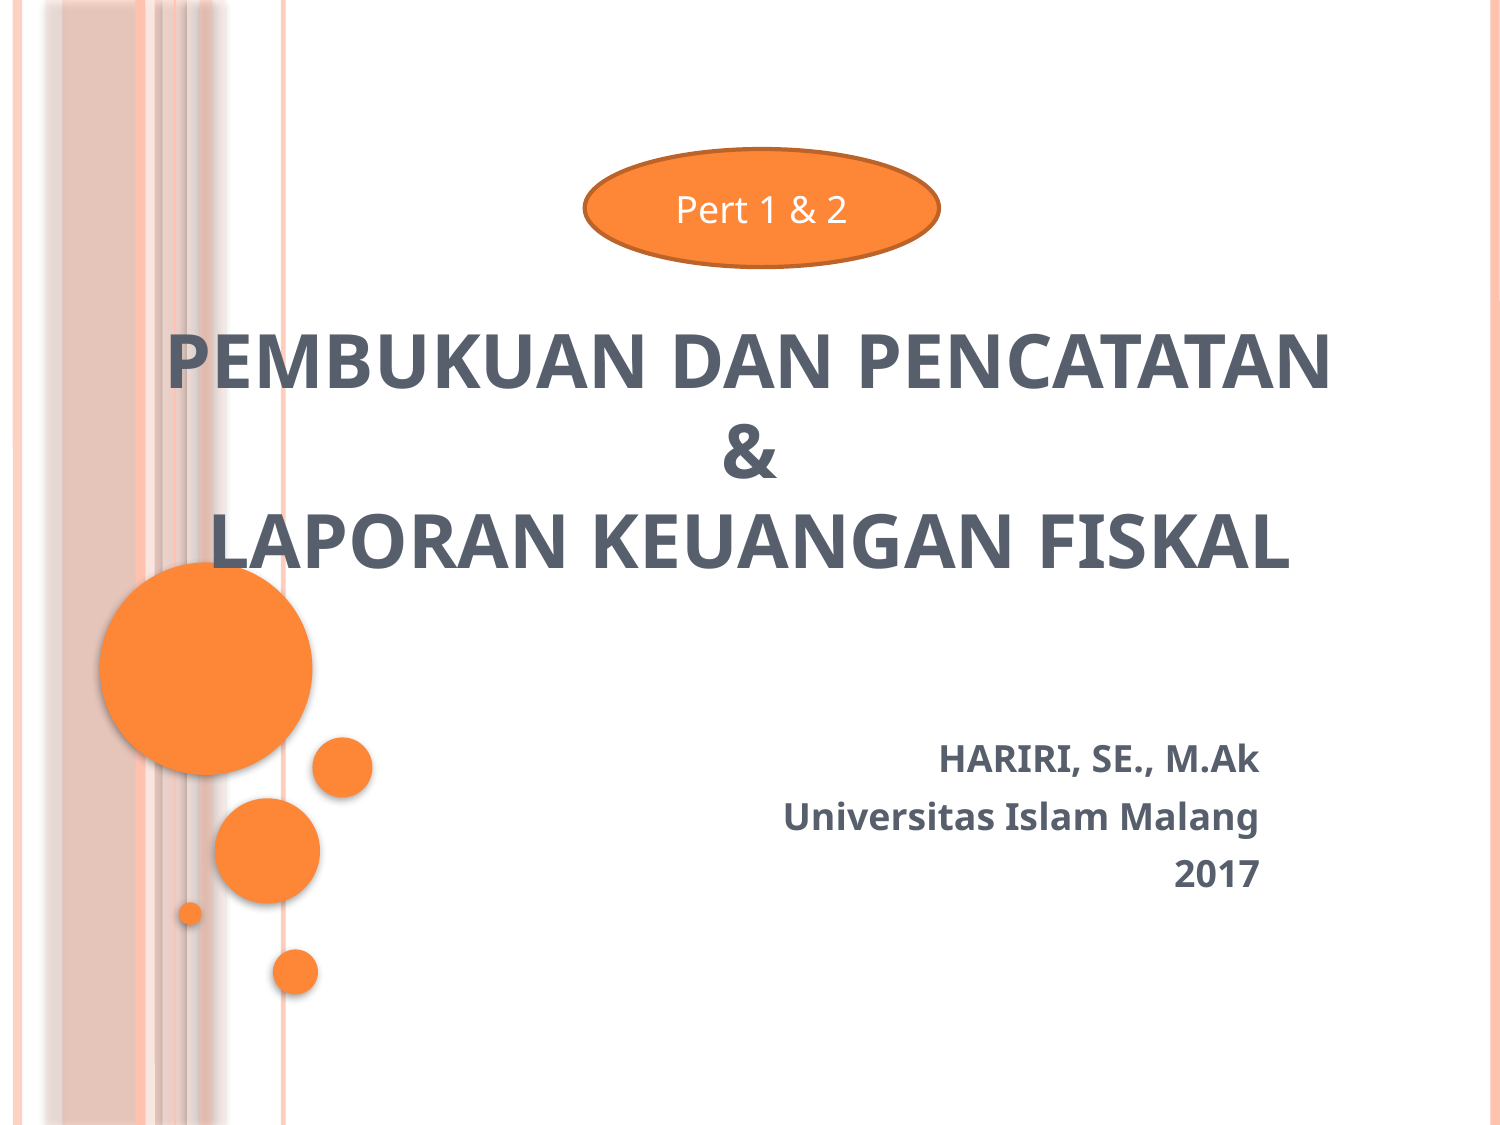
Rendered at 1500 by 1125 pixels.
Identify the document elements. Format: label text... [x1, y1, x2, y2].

title Pembukuan dan Pencatatan & Laporan Keuangan Fiskal [112, 302, 1388, 591]
subtitle HARIRI, SE., M.Ak Universitas Islam Malang 2017 [225, 727, 1275, 925]
text_box Pert 1 & 2 [582, 146, 942, 270]
